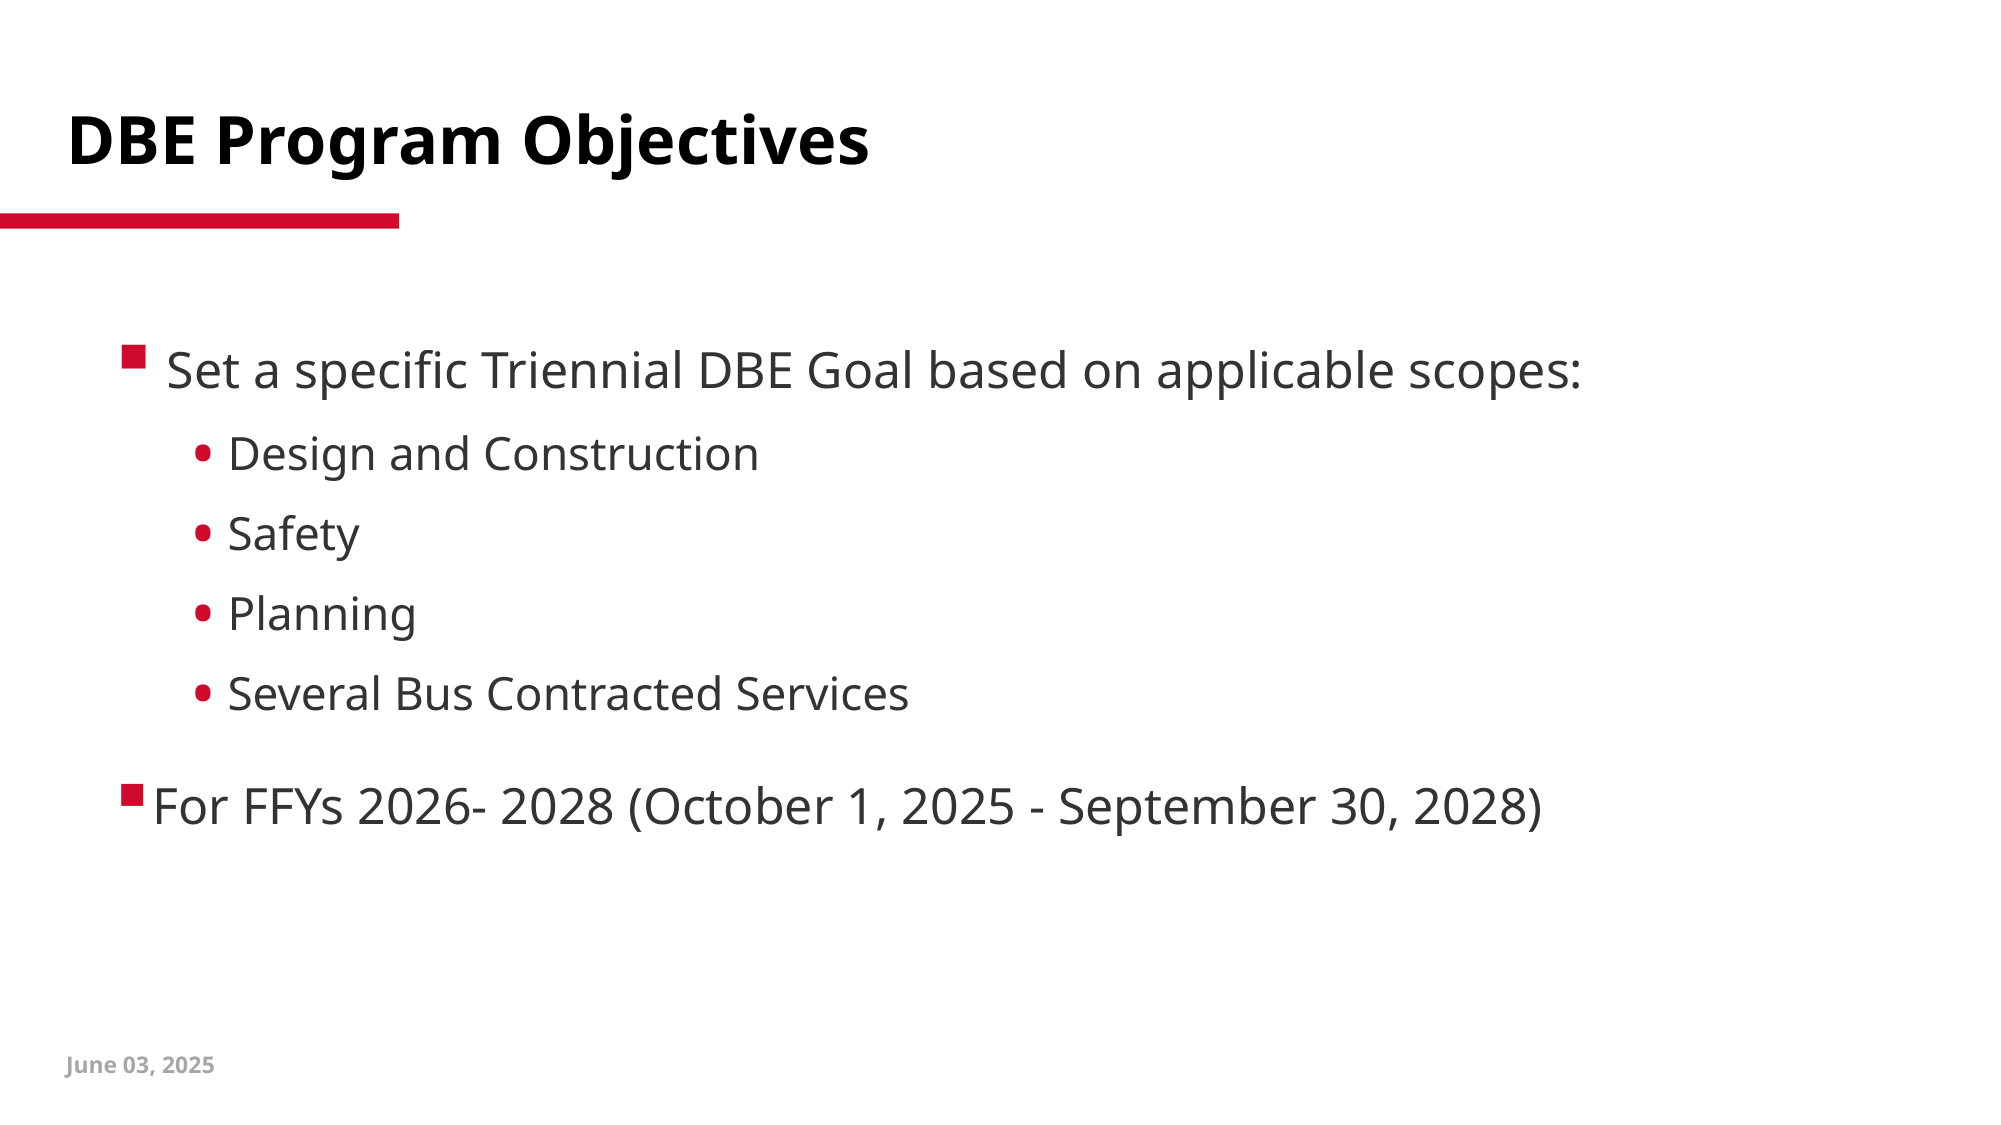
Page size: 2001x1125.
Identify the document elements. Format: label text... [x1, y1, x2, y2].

list Set a specific Triennial DBE Goal based on applicable scopes: Design and Construction Safety Planning Several Bus Contracted Services For FFYs 2026- 2028 (October 1, 2025 - September 30, 2028) [100, 294, 1777, 1043]
title DBE Program Objectives (3 of 3) [51, 34, 1777, 252]
text_box June 03, 2025 [51, 1042, 342, 1103]
